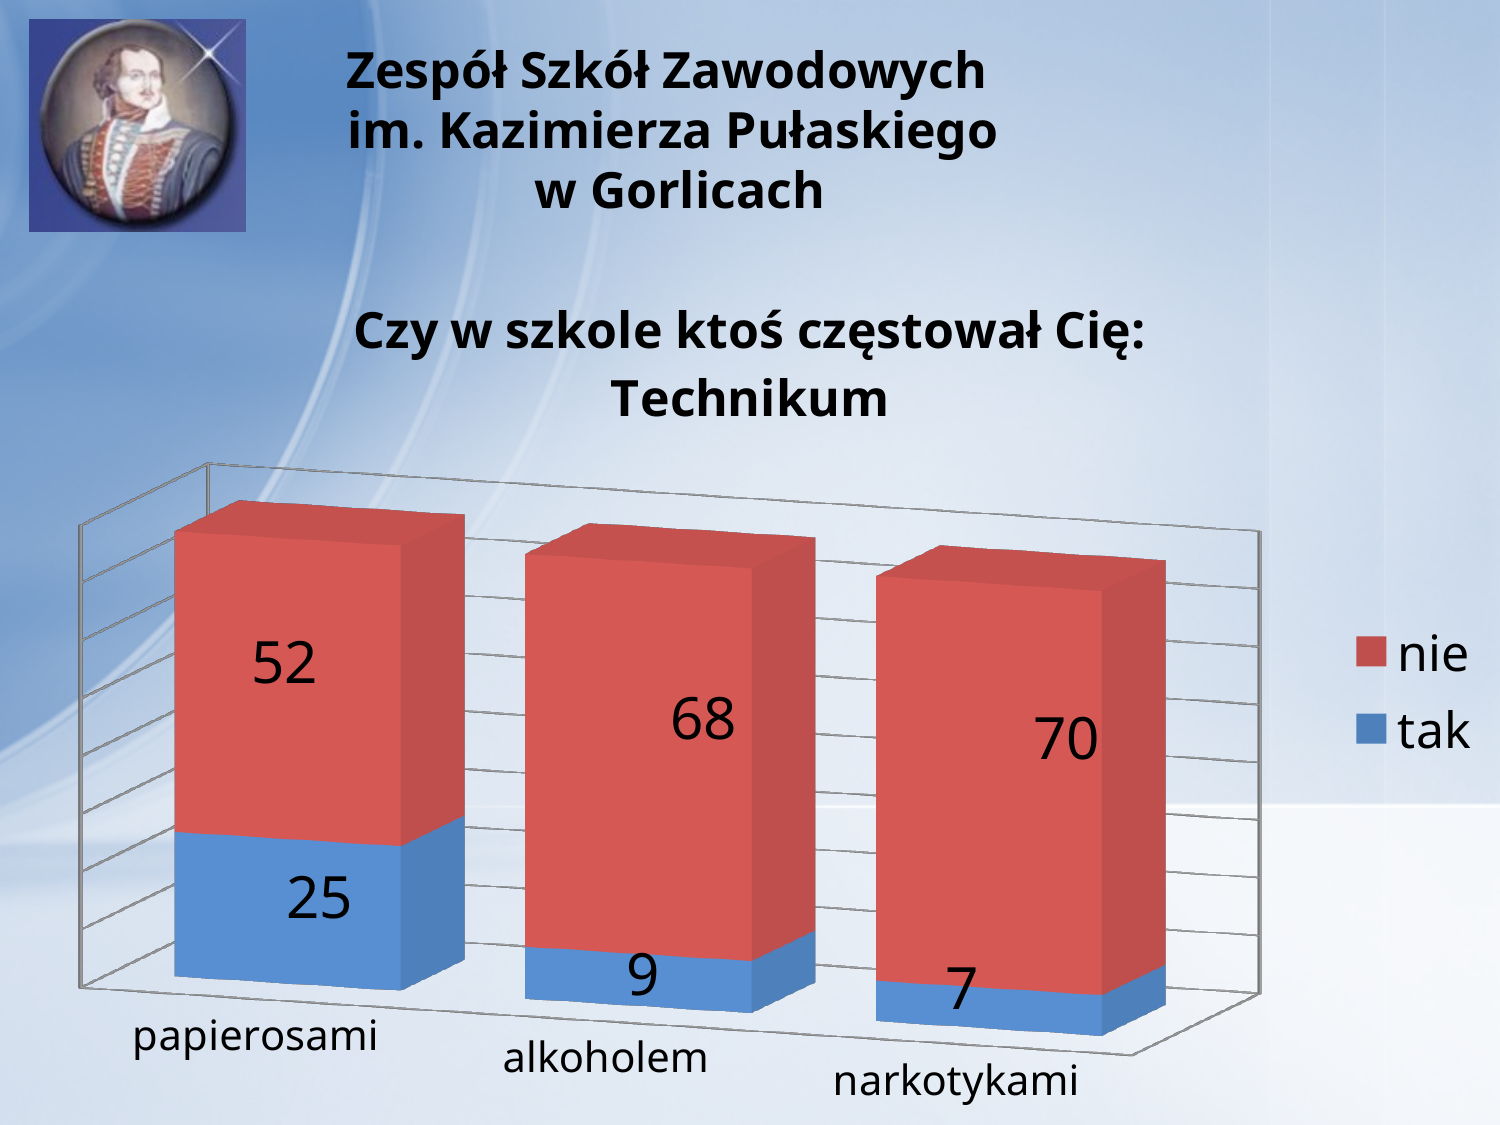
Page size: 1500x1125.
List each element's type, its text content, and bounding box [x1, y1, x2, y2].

chart [0, 254, 1500, 1125]
text_box Zespół Szkół Zawodowych im. Kazimierza Pułaskiego w Gorlicach [253, 30, 1093, 226]
picture [0, 0, 1500, 254]
